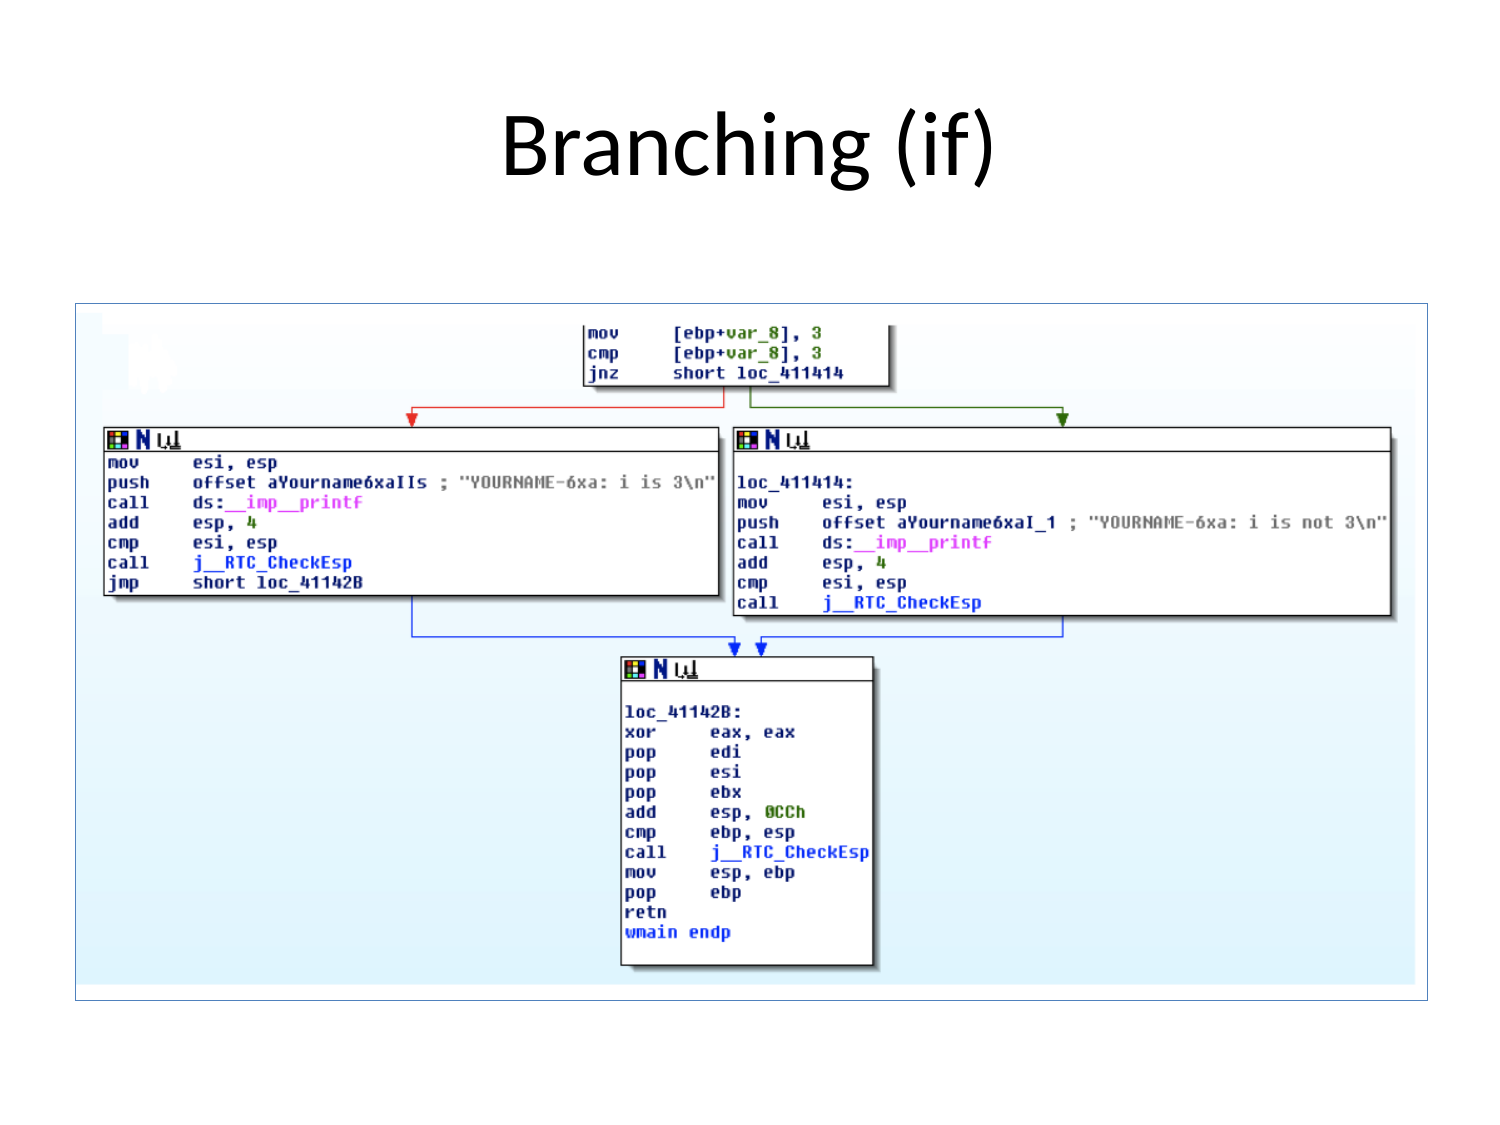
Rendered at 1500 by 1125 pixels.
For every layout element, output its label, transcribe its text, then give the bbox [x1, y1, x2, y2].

title Branching (if) [75, 45, 1425, 233]
picture [74, 303, 1428, 1001]
